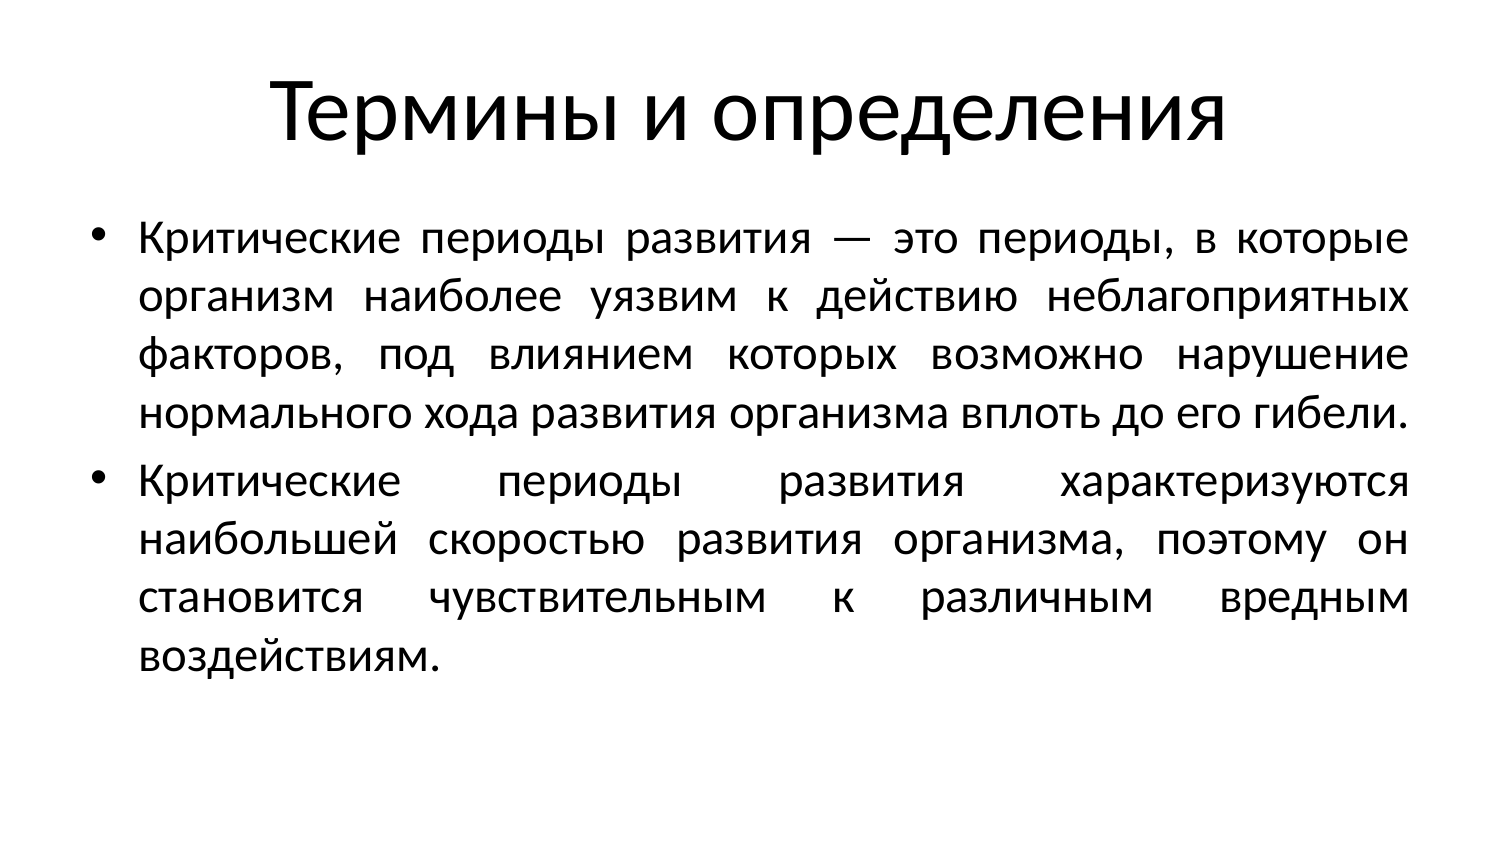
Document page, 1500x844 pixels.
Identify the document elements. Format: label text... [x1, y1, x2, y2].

title Термины и определения [75, 33, 1425, 175]
list Критические периоды развития — это периоды, в которые организм наиболее уязвим к действию неблагоприятных факторов, под влиянием которых возможно нарушение нормального хода развития организма вплоть до его гибели. Критические периоды развития характеризуются наибольшей скоростью развития организма, поэтому он становится чувствительным к различным вредным воздействиям. [75, 196, 1425, 754]
